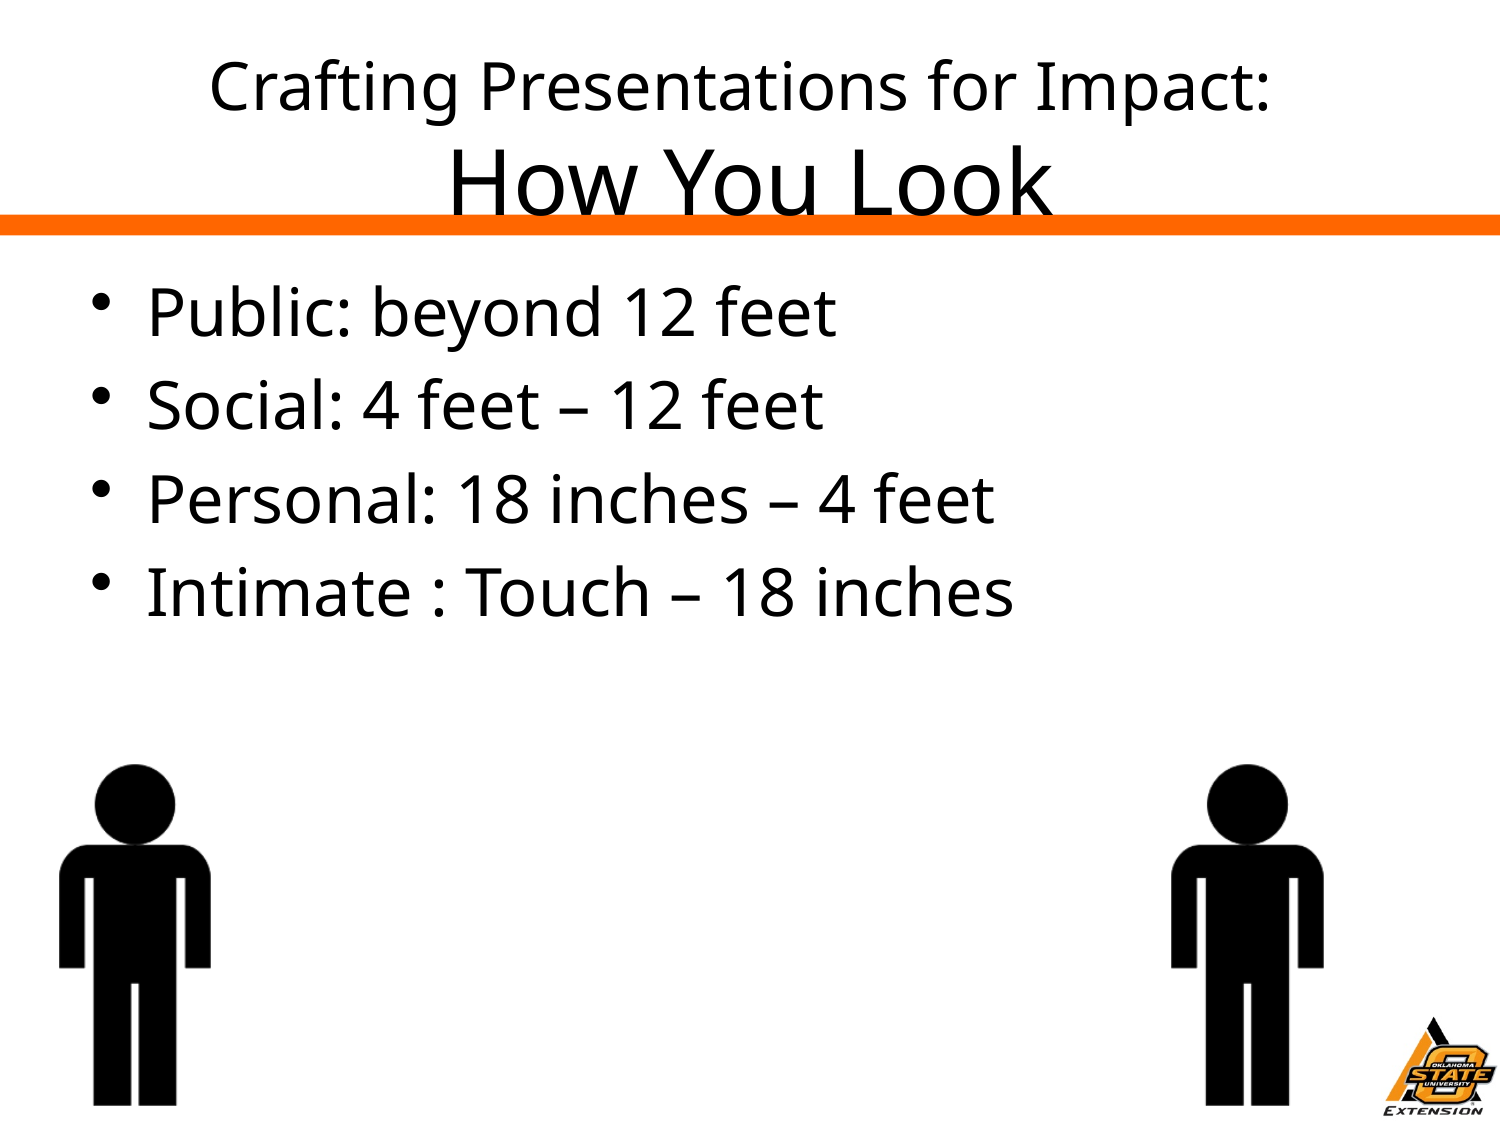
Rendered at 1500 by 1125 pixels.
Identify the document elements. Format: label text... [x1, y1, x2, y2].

picture [49, 762, 212, 1107]
picture [1381, 1010, 1500, 1125]
list Public: beyond 12 feet Social: 4 feet – 12 feet Personal: 18 inches – 4 feet Intimate : Touch – 18 inches [74, 262, 1426, 1006]
title Crafting Presentations for Impact: How You Look [74, 44, 1426, 233]
picture [1162, 762, 1325, 1107]
